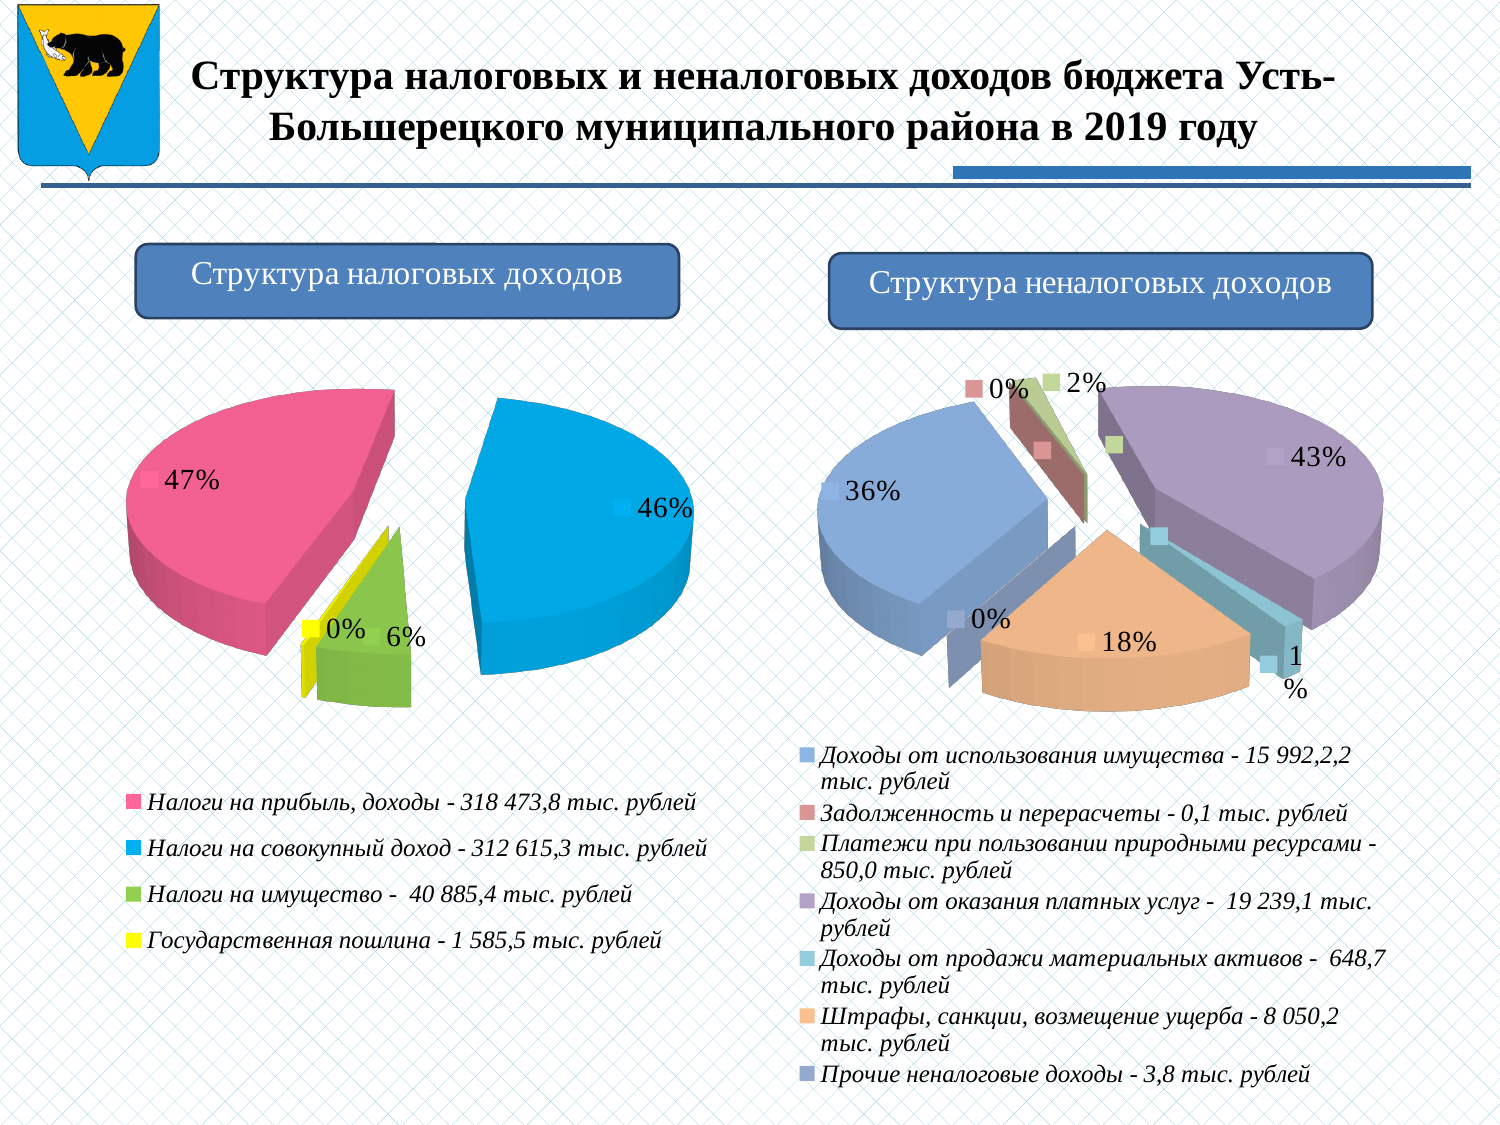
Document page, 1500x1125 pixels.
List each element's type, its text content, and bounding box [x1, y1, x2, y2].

picture [17, 4, 160, 152]
chart [76, 231, 740, 1076]
chart [761, 231, 1425, 1107]
title Структура налоговых и неналоговых доходов бюджета Усть-Большерецкого муниципального района в 2019 году [160, 4, 1439, 183]
picture [17, 151, 160, 181]
